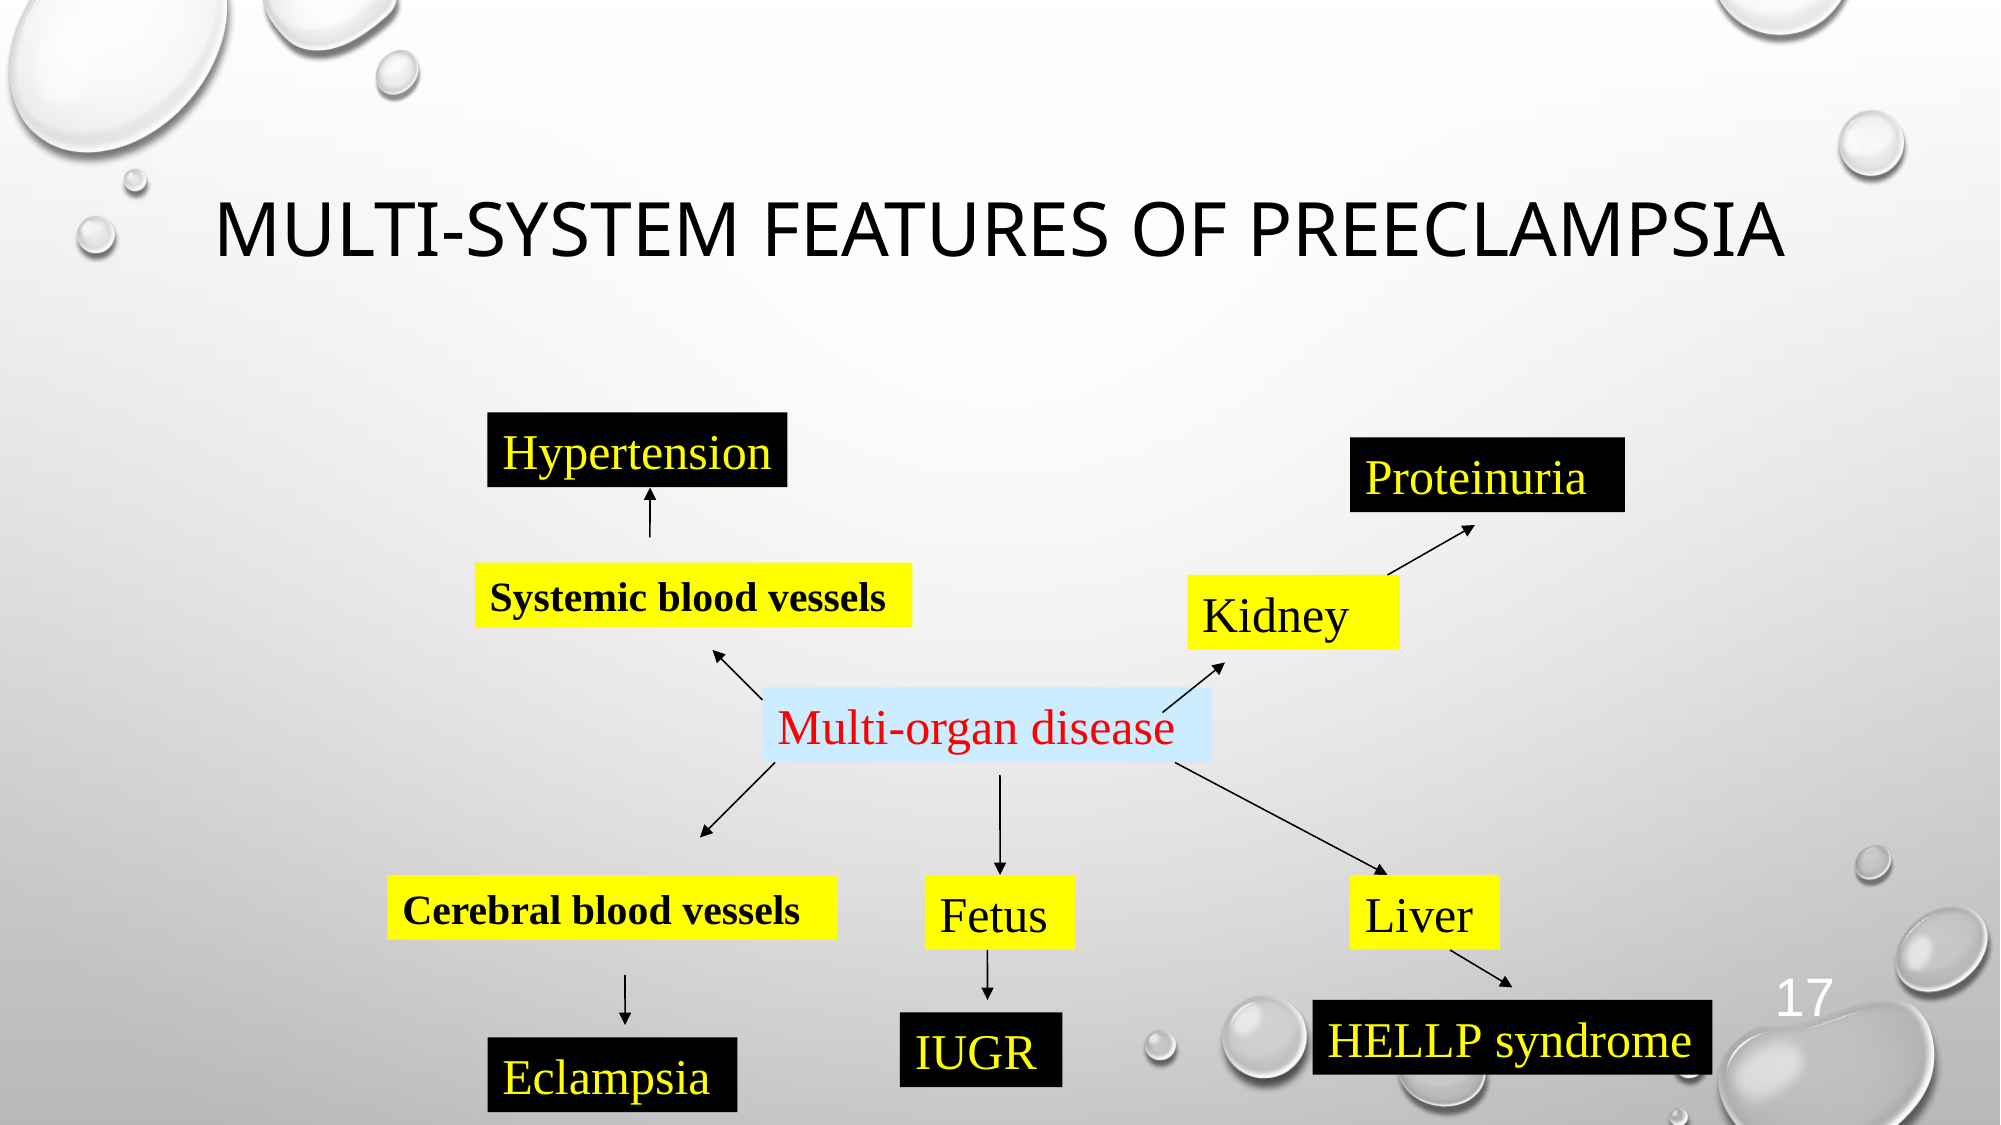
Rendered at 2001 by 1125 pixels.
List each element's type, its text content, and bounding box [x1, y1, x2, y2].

text_box Liver [1349, 874, 1500, 950]
text_box Systemic blood vessels [474, 562, 913, 628]
text_box Eclampsia [487, 1037, 738, 1113]
text_box Proteinuria [1350, 437, 1625, 513]
text_box Multi-organ disease [762, 687, 1213, 763]
text_box [712, 649, 763, 701]
text_box Fetus [924, 874, 1075, 950]
text_box Kidney [1187, 574, 1400, 650]
text_box HELLP syndrome [1312, 999, 1713, 1075]
text_box [1174, 762, 1387, 874]
text_box [699, 762, 776, 838]
title Multi-system Features Of Preeclampsia [150, 101, 1850, 364]
text_box [1449, 949, 1513, 988]
text_box IUGR [899, 1012, 1063, 1088]
text_box [1162, 662, 1225, 713]
text_box Hypertension [487, 412, 788, 488]
text_box [981, 949, 994, 1000]
text_box [618, 974, 632, 1025]
text_box [643, 488, 657, 538]
slide_number 17 [1724, 965, 1850, 1025]
text_box Cerebral blood vessels [387, 875, 838, 940]
picture [0, 0, 2000, 1125]
text_box [993, 774, 1007, 874]
text_box [1387, 525, 1475, 576]
